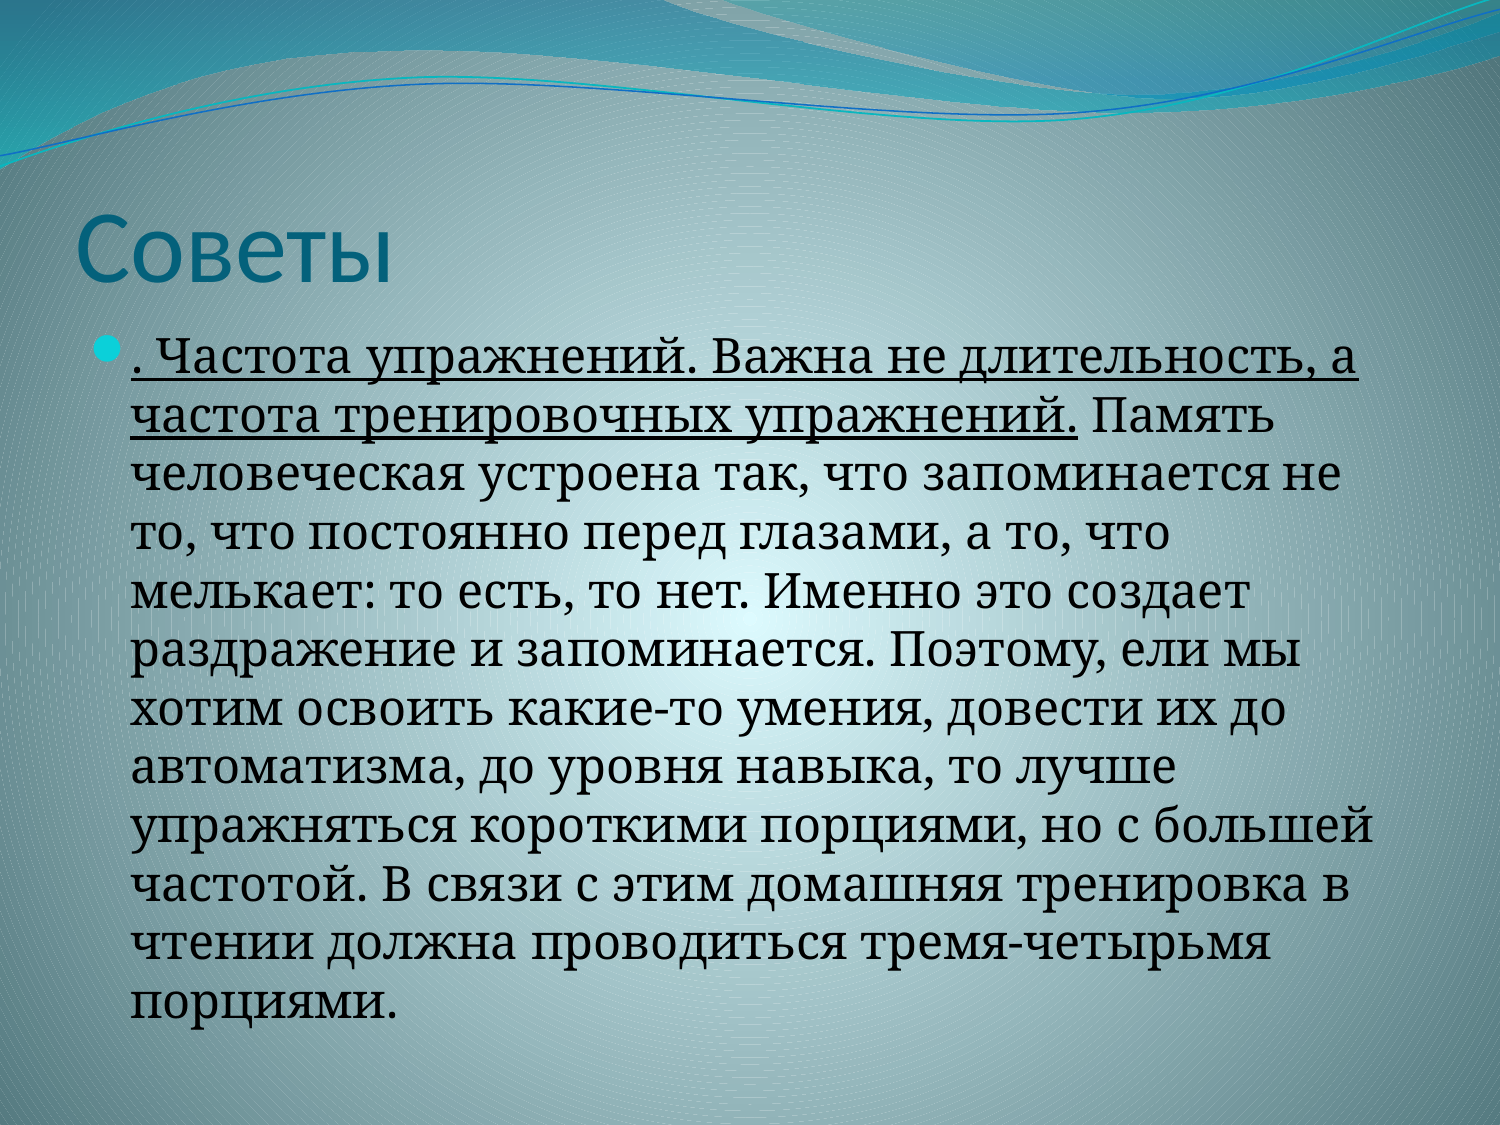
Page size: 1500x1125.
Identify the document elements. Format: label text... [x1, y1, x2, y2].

title Советы [75, 115, 1425, 303]
list . Частота упражнений. Важна не длительность, а частота тренировочных упражнений. Память человеческая устроена так, что запоминается не то, что постоянно перед глазами, а то, что мелькает: то есть, то нет. Именно это создает раздражение и запоминается. Поэтому, ели мы хотим освоить какие-то умения, довести их до автоматизма, до уровня навыка, то лучше упражняться короткими порциями, но с большей частотой. В связи с этим домашняя тренировка в чтении должна проводиться тремя-четырьмя порциями. [75, 317, 1425, 1038]
